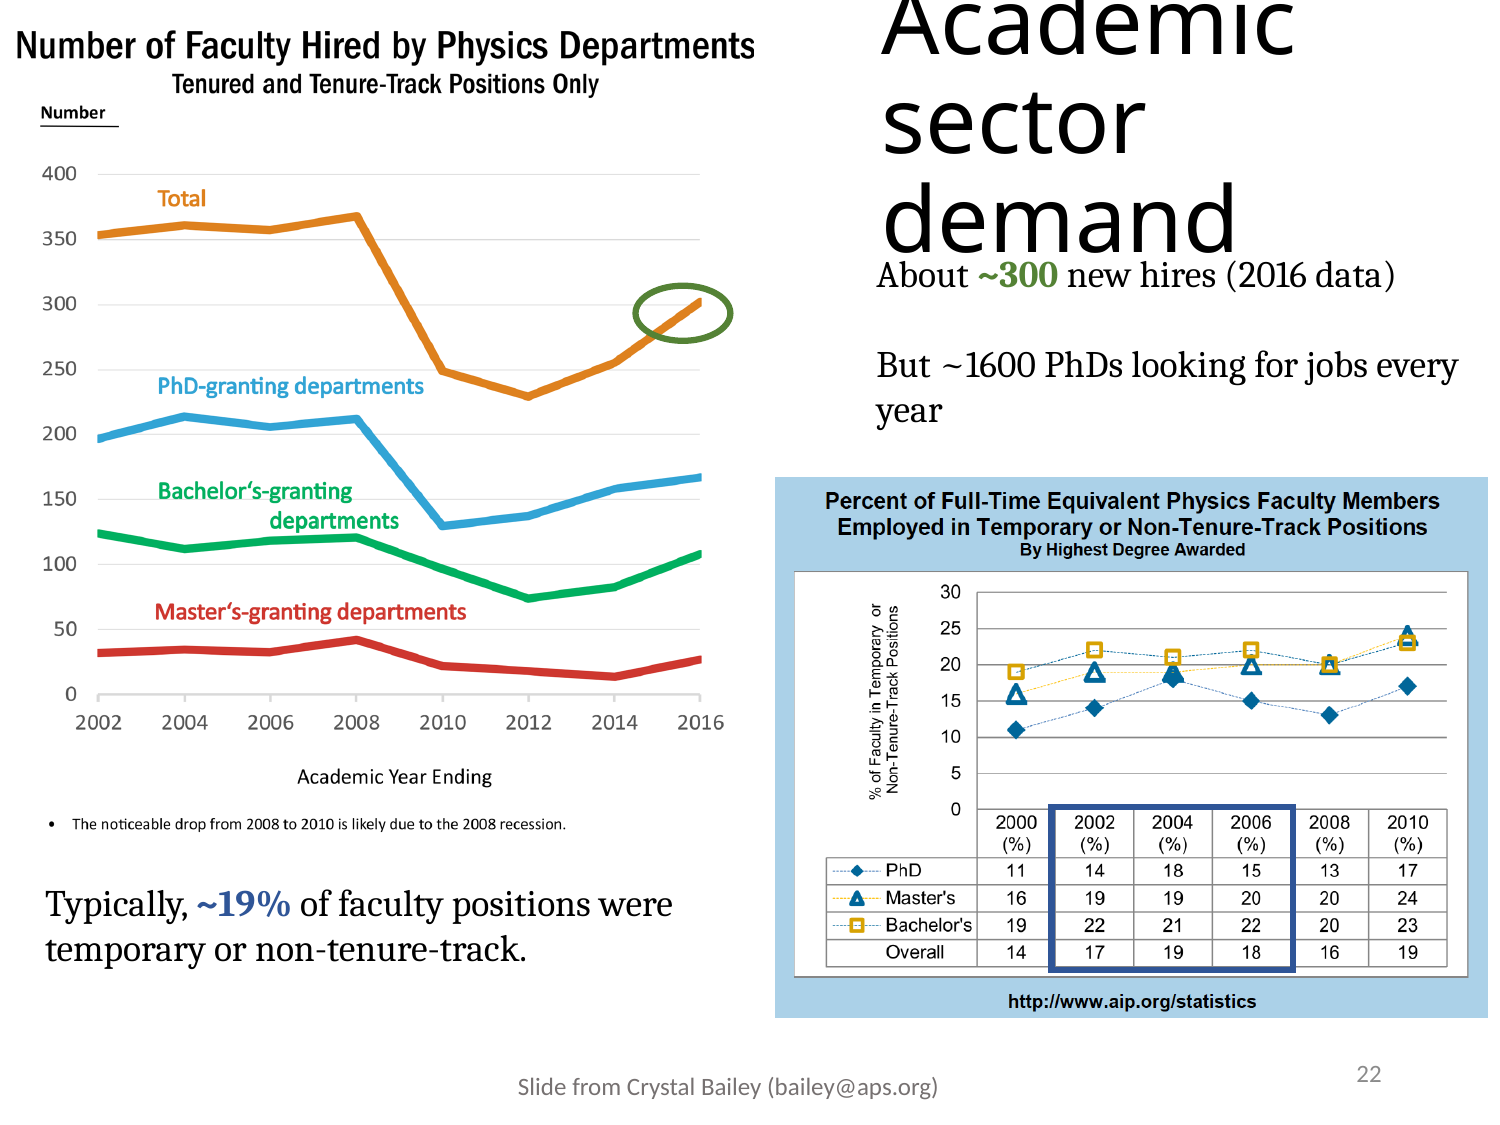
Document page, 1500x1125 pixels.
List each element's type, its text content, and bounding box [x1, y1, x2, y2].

slide_number 22 [1059, 1042, 1397, 1103]
text_box Typically, ~19% of faculty positions were temporary or non-tenure-track. [30, 871, 765, 976]
picture [775, 476, 1488, 1018]
text_box Slide from Crystal Bailey (bailey@aps.org) [503, 1063, 986, 1108]
picture [15, 6, 754, 867]
text_box About ~300 new hires (2016 data) But ~1600 PhDs looking for jobs every year [861, 242, 1484, 438]
title Academic sector demand [866, 15, 1488, 233]
